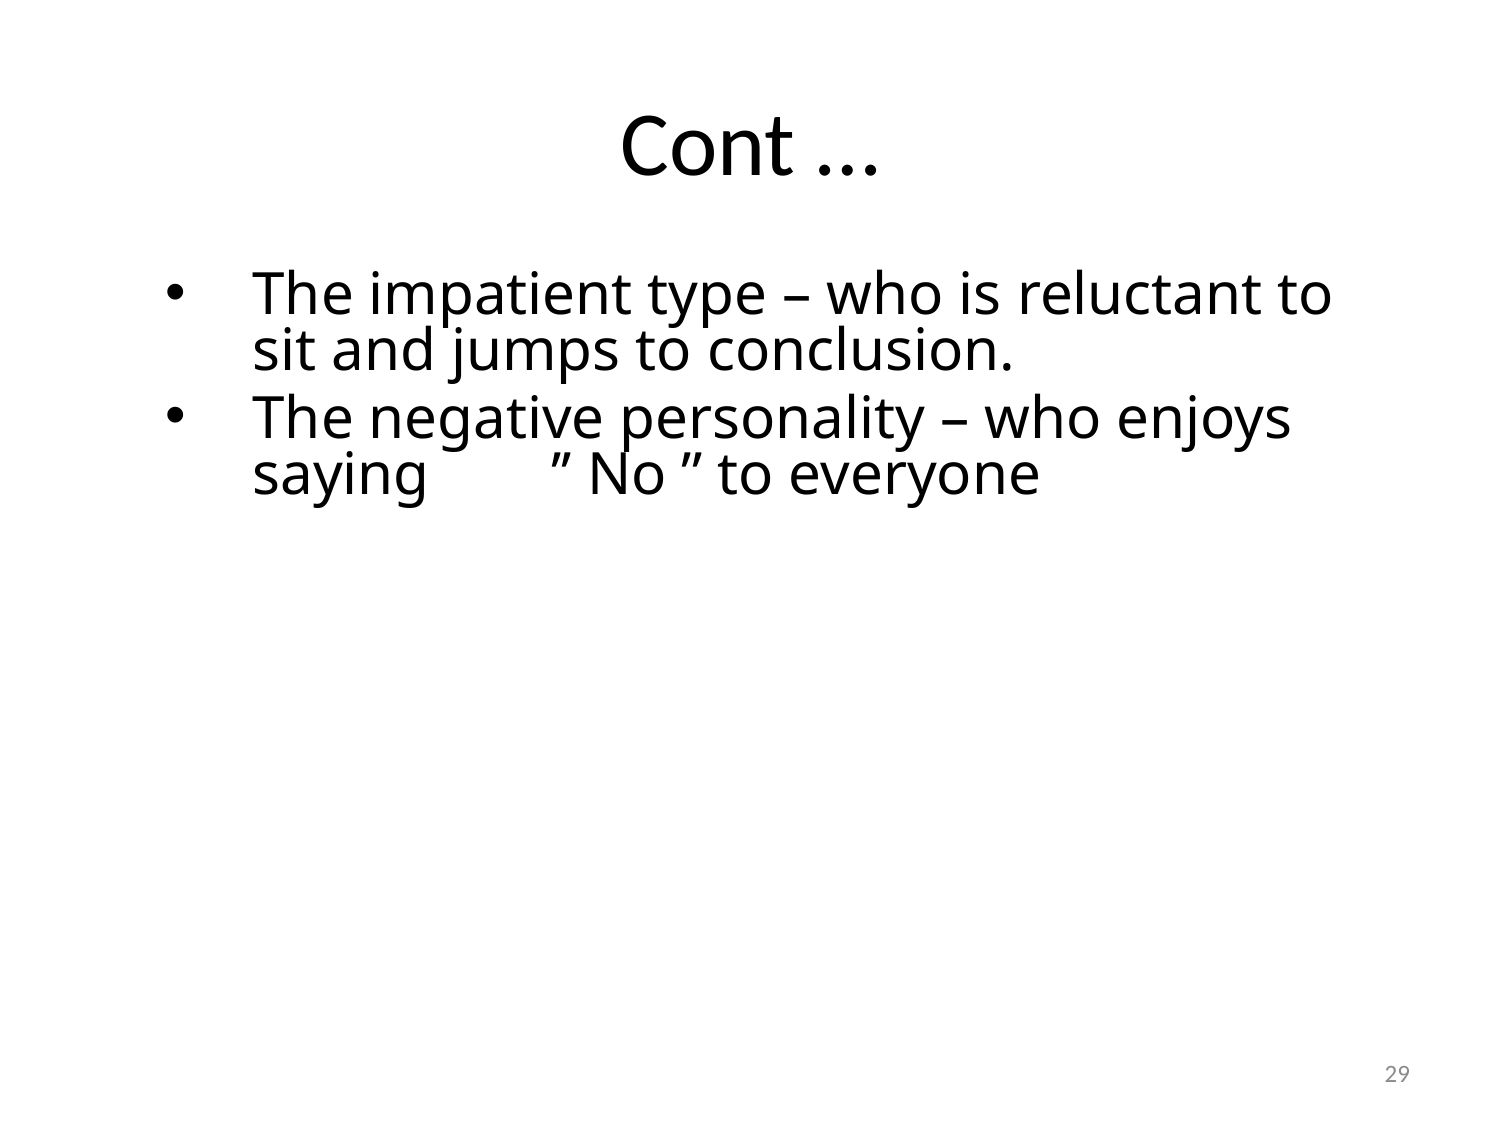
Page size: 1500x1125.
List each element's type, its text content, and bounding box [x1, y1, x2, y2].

slide_number 29 [1074, 1042, 1425, 1103]
list The impatient type – who is reluctant to sit and jumps to conclusion. The negative personality – who enjoys saying ’’ No ’’ to everyone [75, 262, 1425, 1005]
title Cont … [75, 45, 1425, 233]
